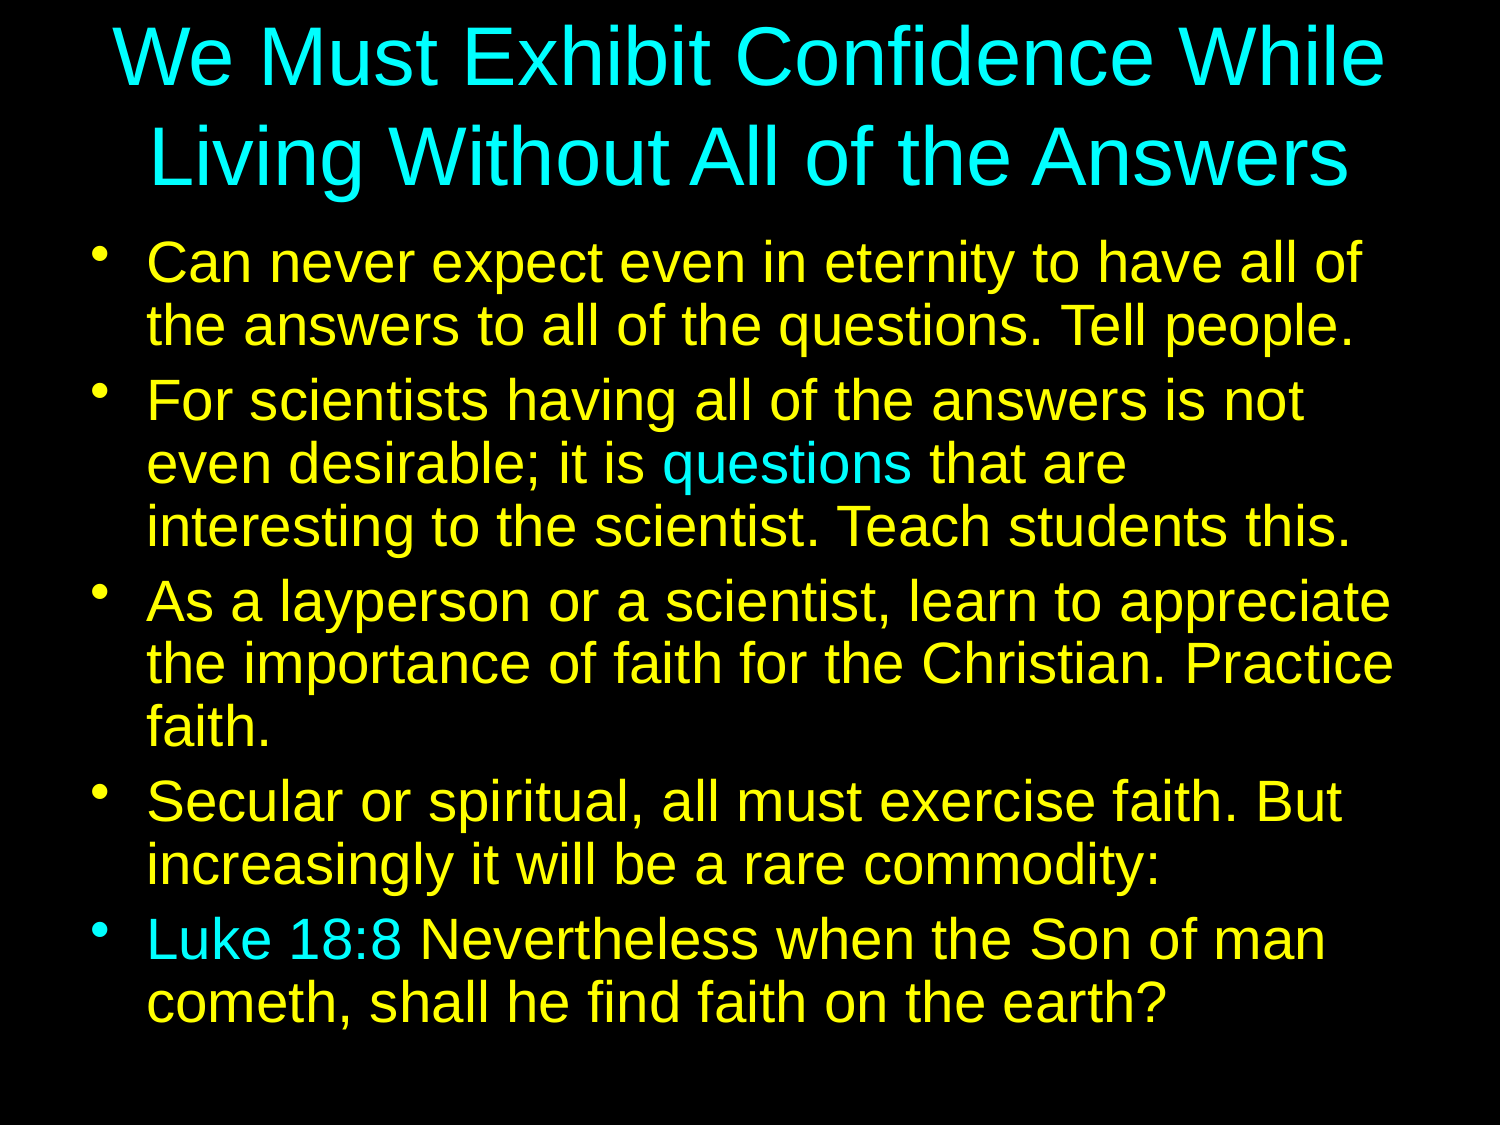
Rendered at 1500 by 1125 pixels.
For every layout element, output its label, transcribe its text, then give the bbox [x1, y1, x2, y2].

title We Must Exhibit Confidence While Living Without All of the Answers [0, 24, 1500, 181]
list Can never expect even in eternity to have all of the answers to all of the questions. Tell people. For scientists having all of the answers is not even desirable; it is questions that are interesting to the scientist. Teach students this. As a layperson or a scientist, learn to appreciate the importance of faith for the Christian. Practice faith. Secular or spiritual, all must exercise faith. But increasingly it will be a rare commodity: Luke 18:8 Nevertheless when the Son of man cometh, shall he find faith on the earth? [74, 224, 1426, 1063]
